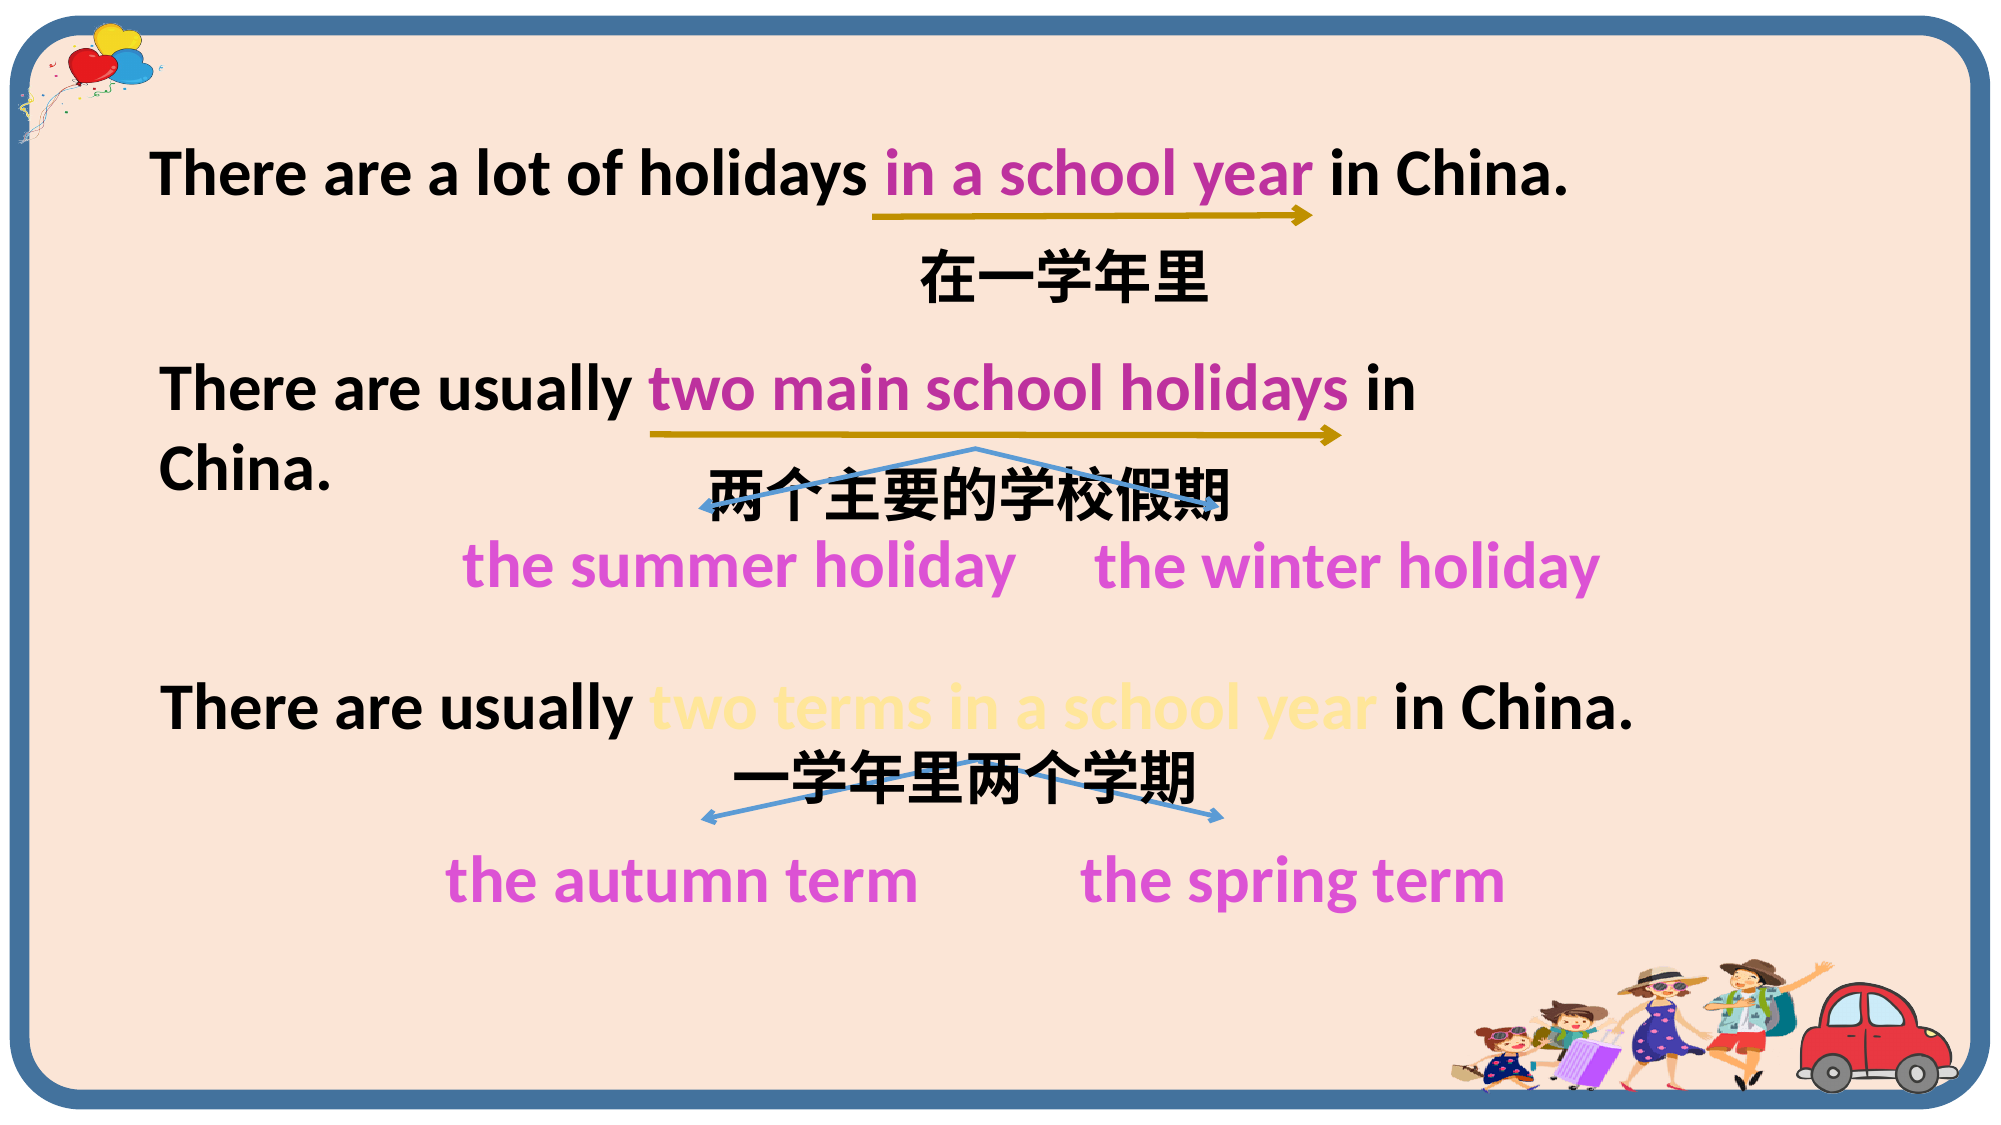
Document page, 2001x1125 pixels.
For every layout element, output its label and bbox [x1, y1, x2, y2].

text_box [18, 23, 1981, 1100]
text_box [700, 759, 979, 820]
text_box [974, 448, 1220, 508]
text_box [978, 761, 1225, 819]
text_box [698, 448, 977, 509]
